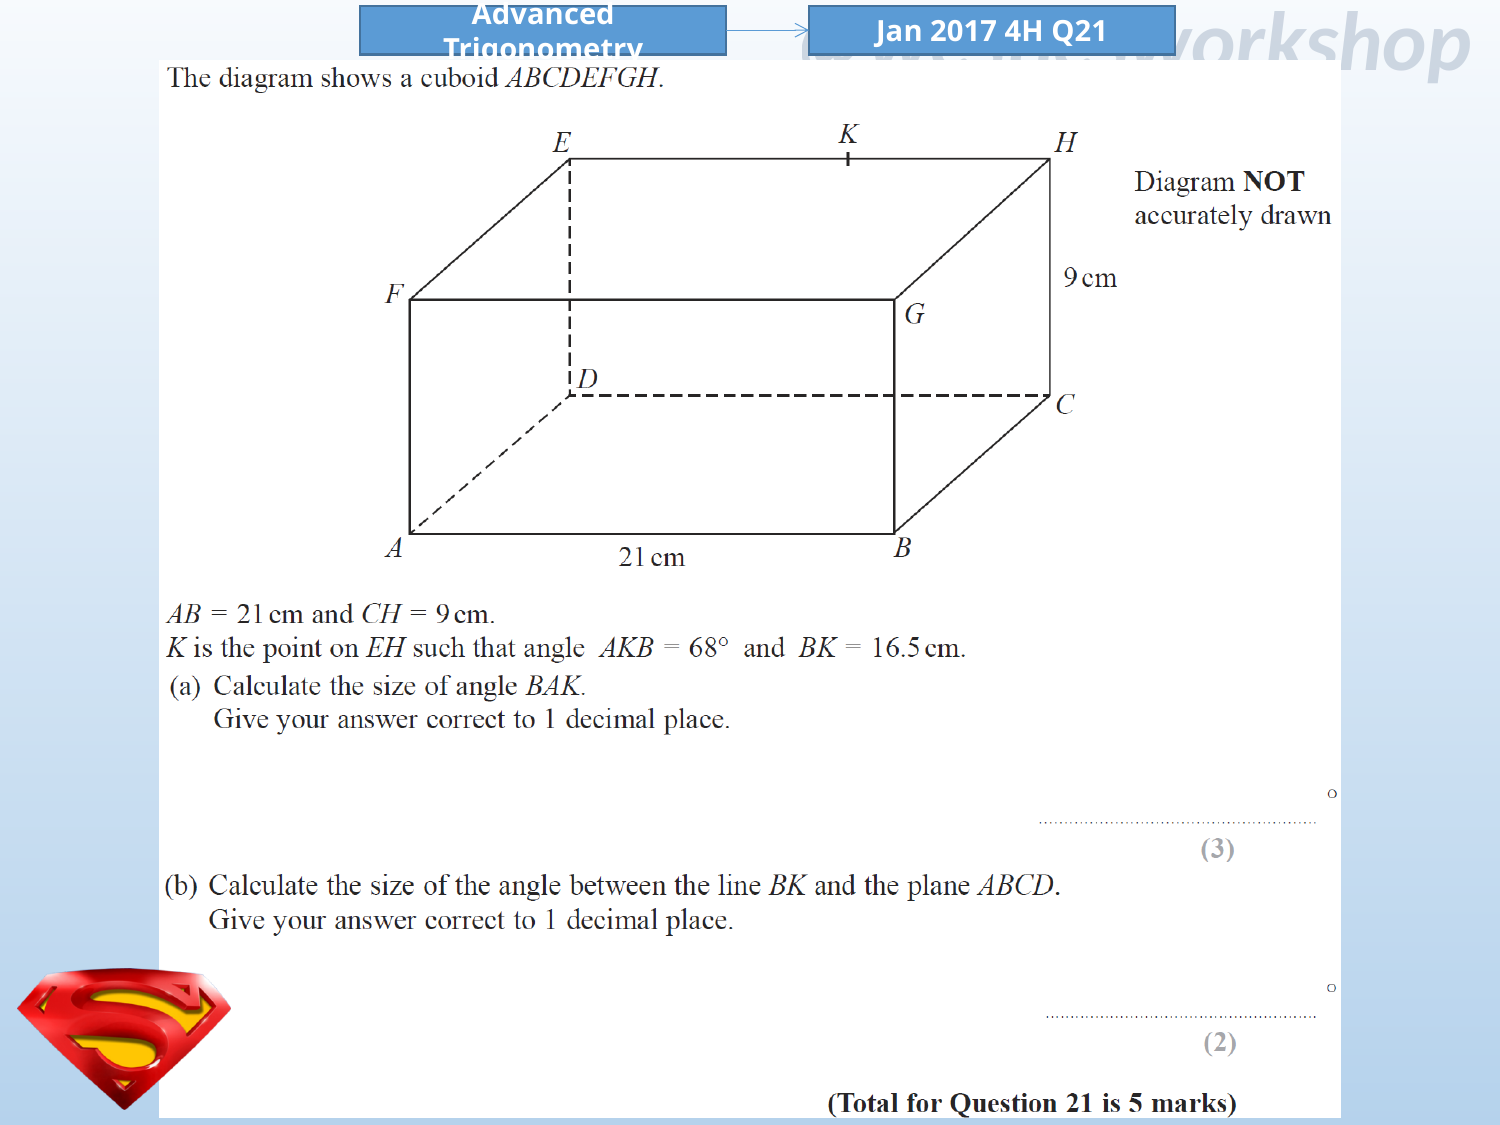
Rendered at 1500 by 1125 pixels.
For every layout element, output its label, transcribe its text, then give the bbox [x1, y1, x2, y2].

text_box Advanced Trigonometry [359, 5, 727, 56]
text_box Jan 2017 4H Q21 [808, 5, 1176, 56]
picture [17, 60, 1341, 1118]
